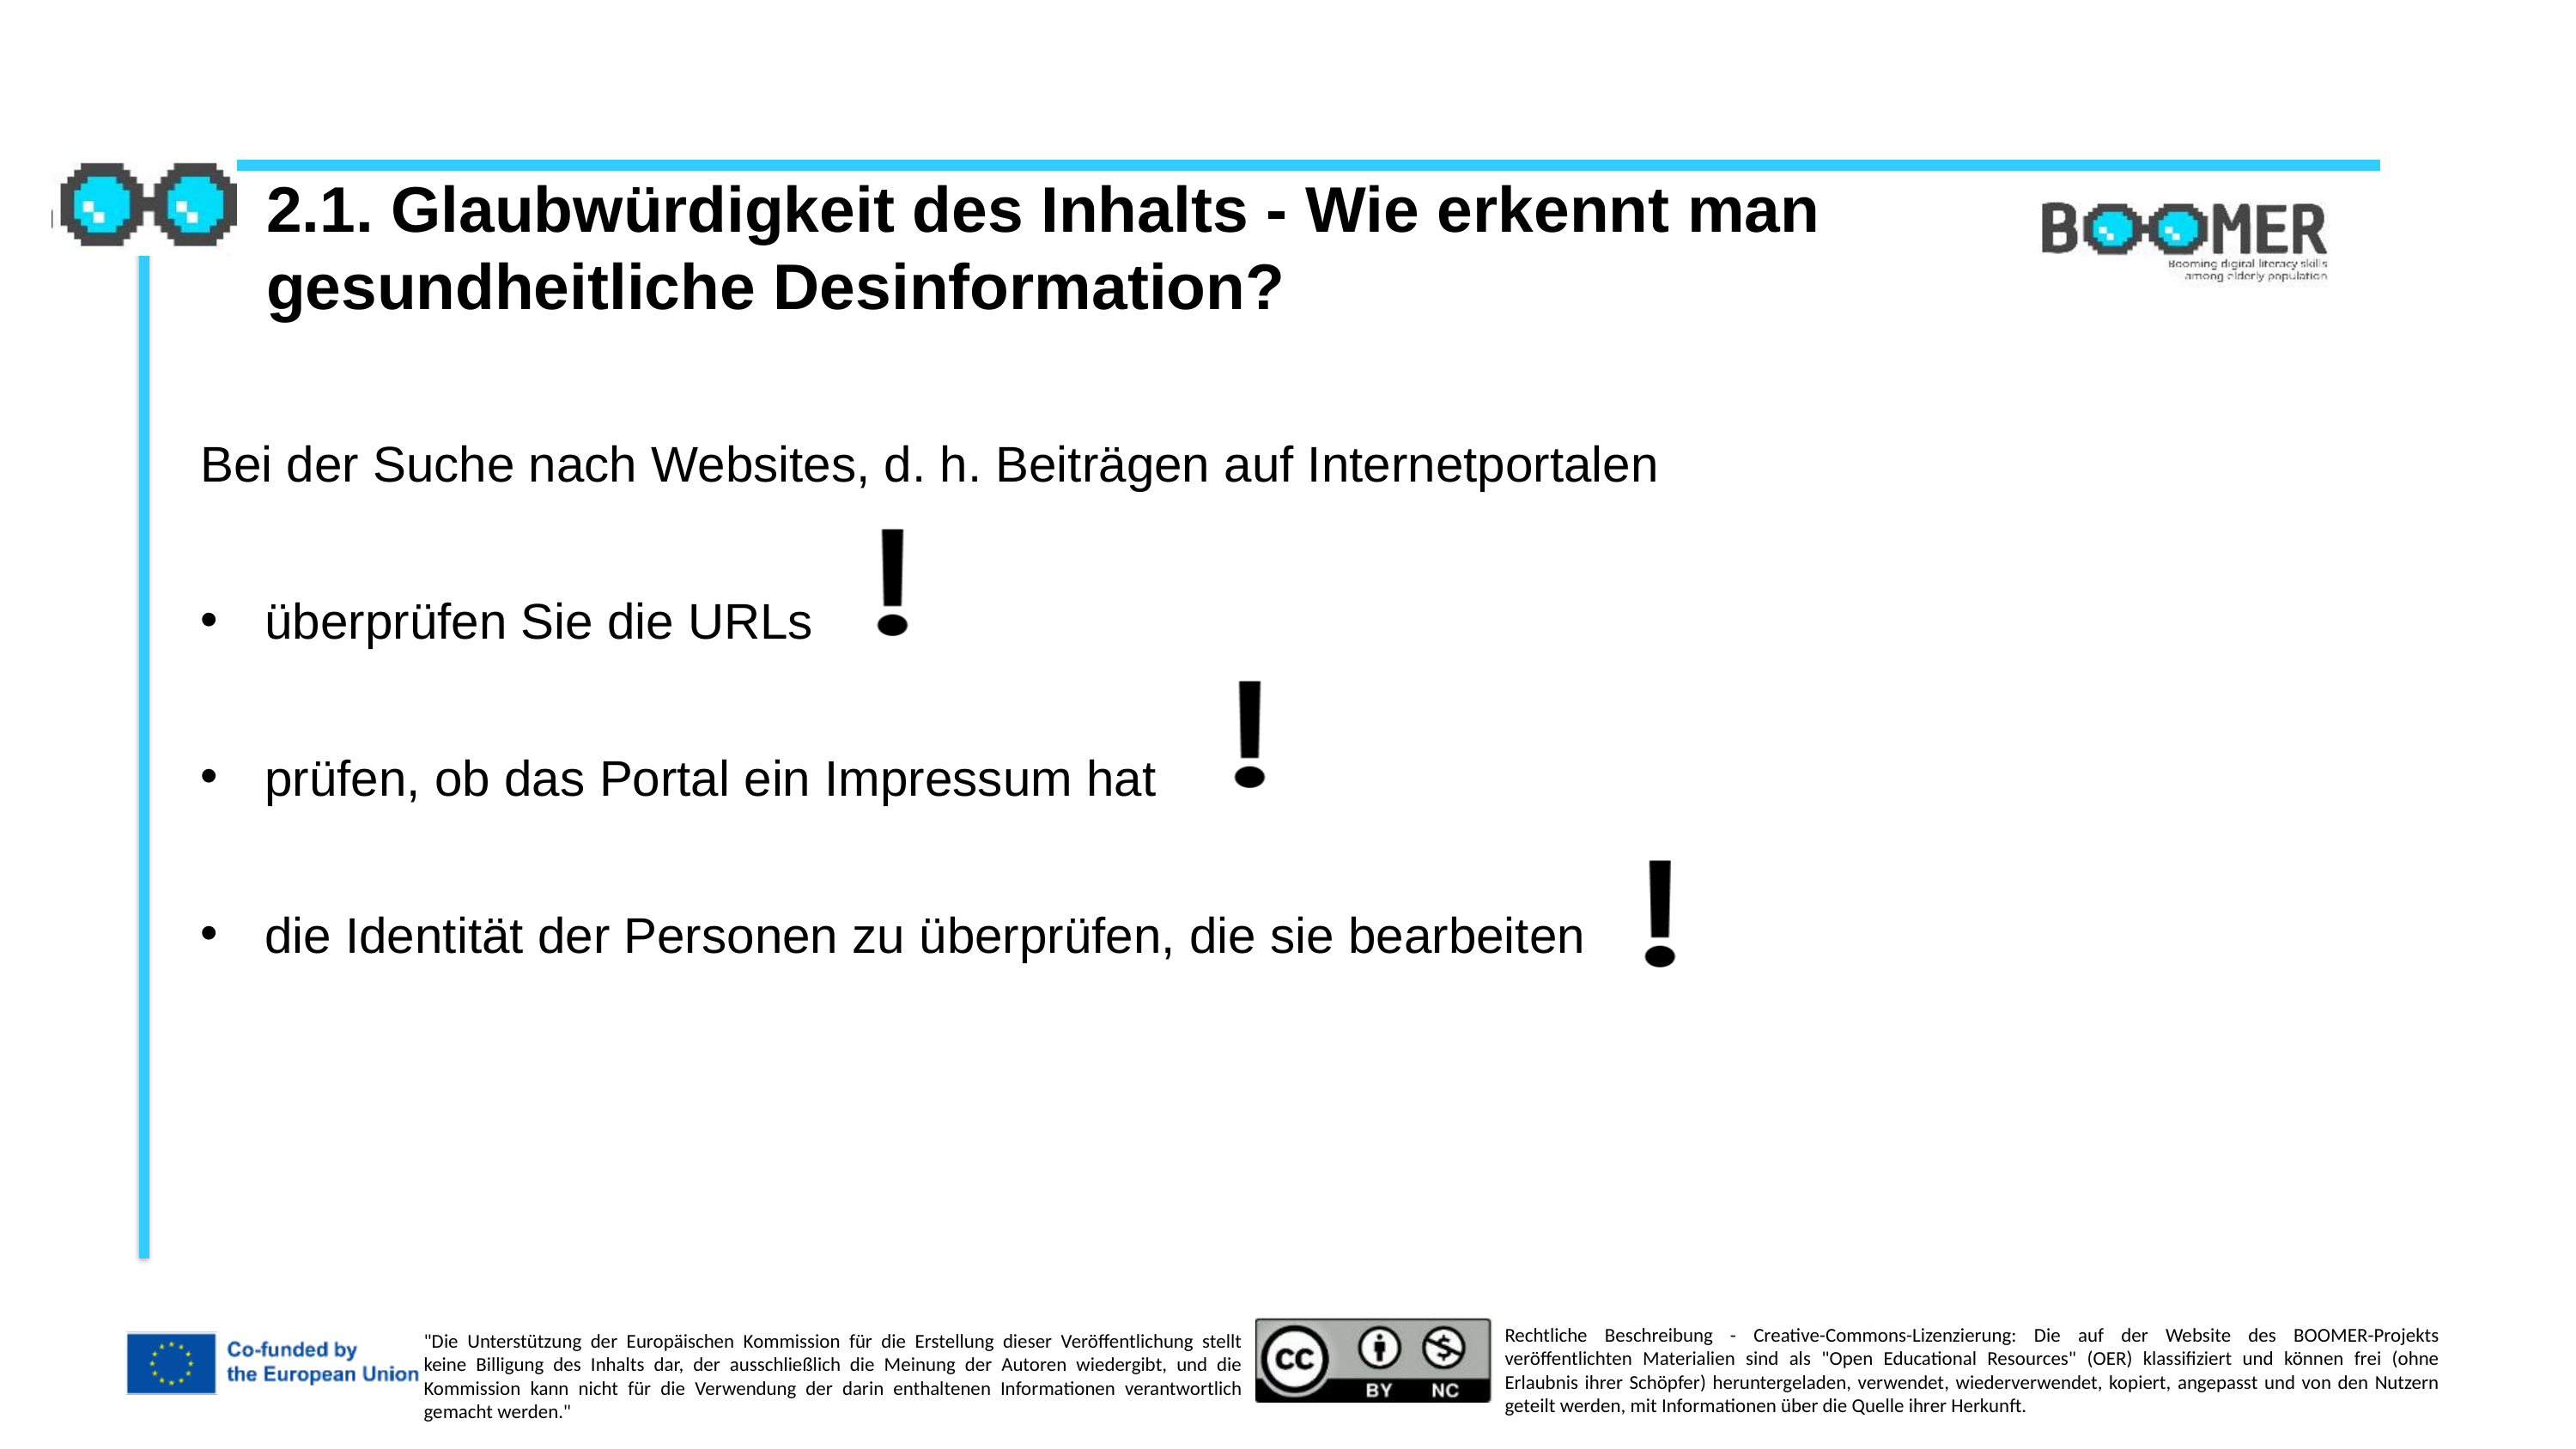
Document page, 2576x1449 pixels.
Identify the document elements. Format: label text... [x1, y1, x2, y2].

picture [2190, 191, 2334, 288]
text_box 2.1. Glaubwürdigkeit des Inhalts - Wie erkennt man gesundheitliche Desinformation? [253, 161, 2190, 329]
picture [52, 142, 237, 256]
picture [435, 1386, 440, 1394]
picture [1160, 670, 1340, 801]
text_box Bei der Suche nach Websites, d. h. Beiträgen auf Internetportalen überprüfen Sie die URLs prüfen, ob das Portal ein Impressum hat die Identität der Personen zu überprüfen, die sie bearbeiten [187, 421, 2312, 1048]
picture [803, 518, 982, 648]
picture [124, 1331, 441, 1397]
picture [434, 1337, 440, 1346]
picture [1571, 850, 1750, 979]
picture [1255, 1318, 1492, 1403]
